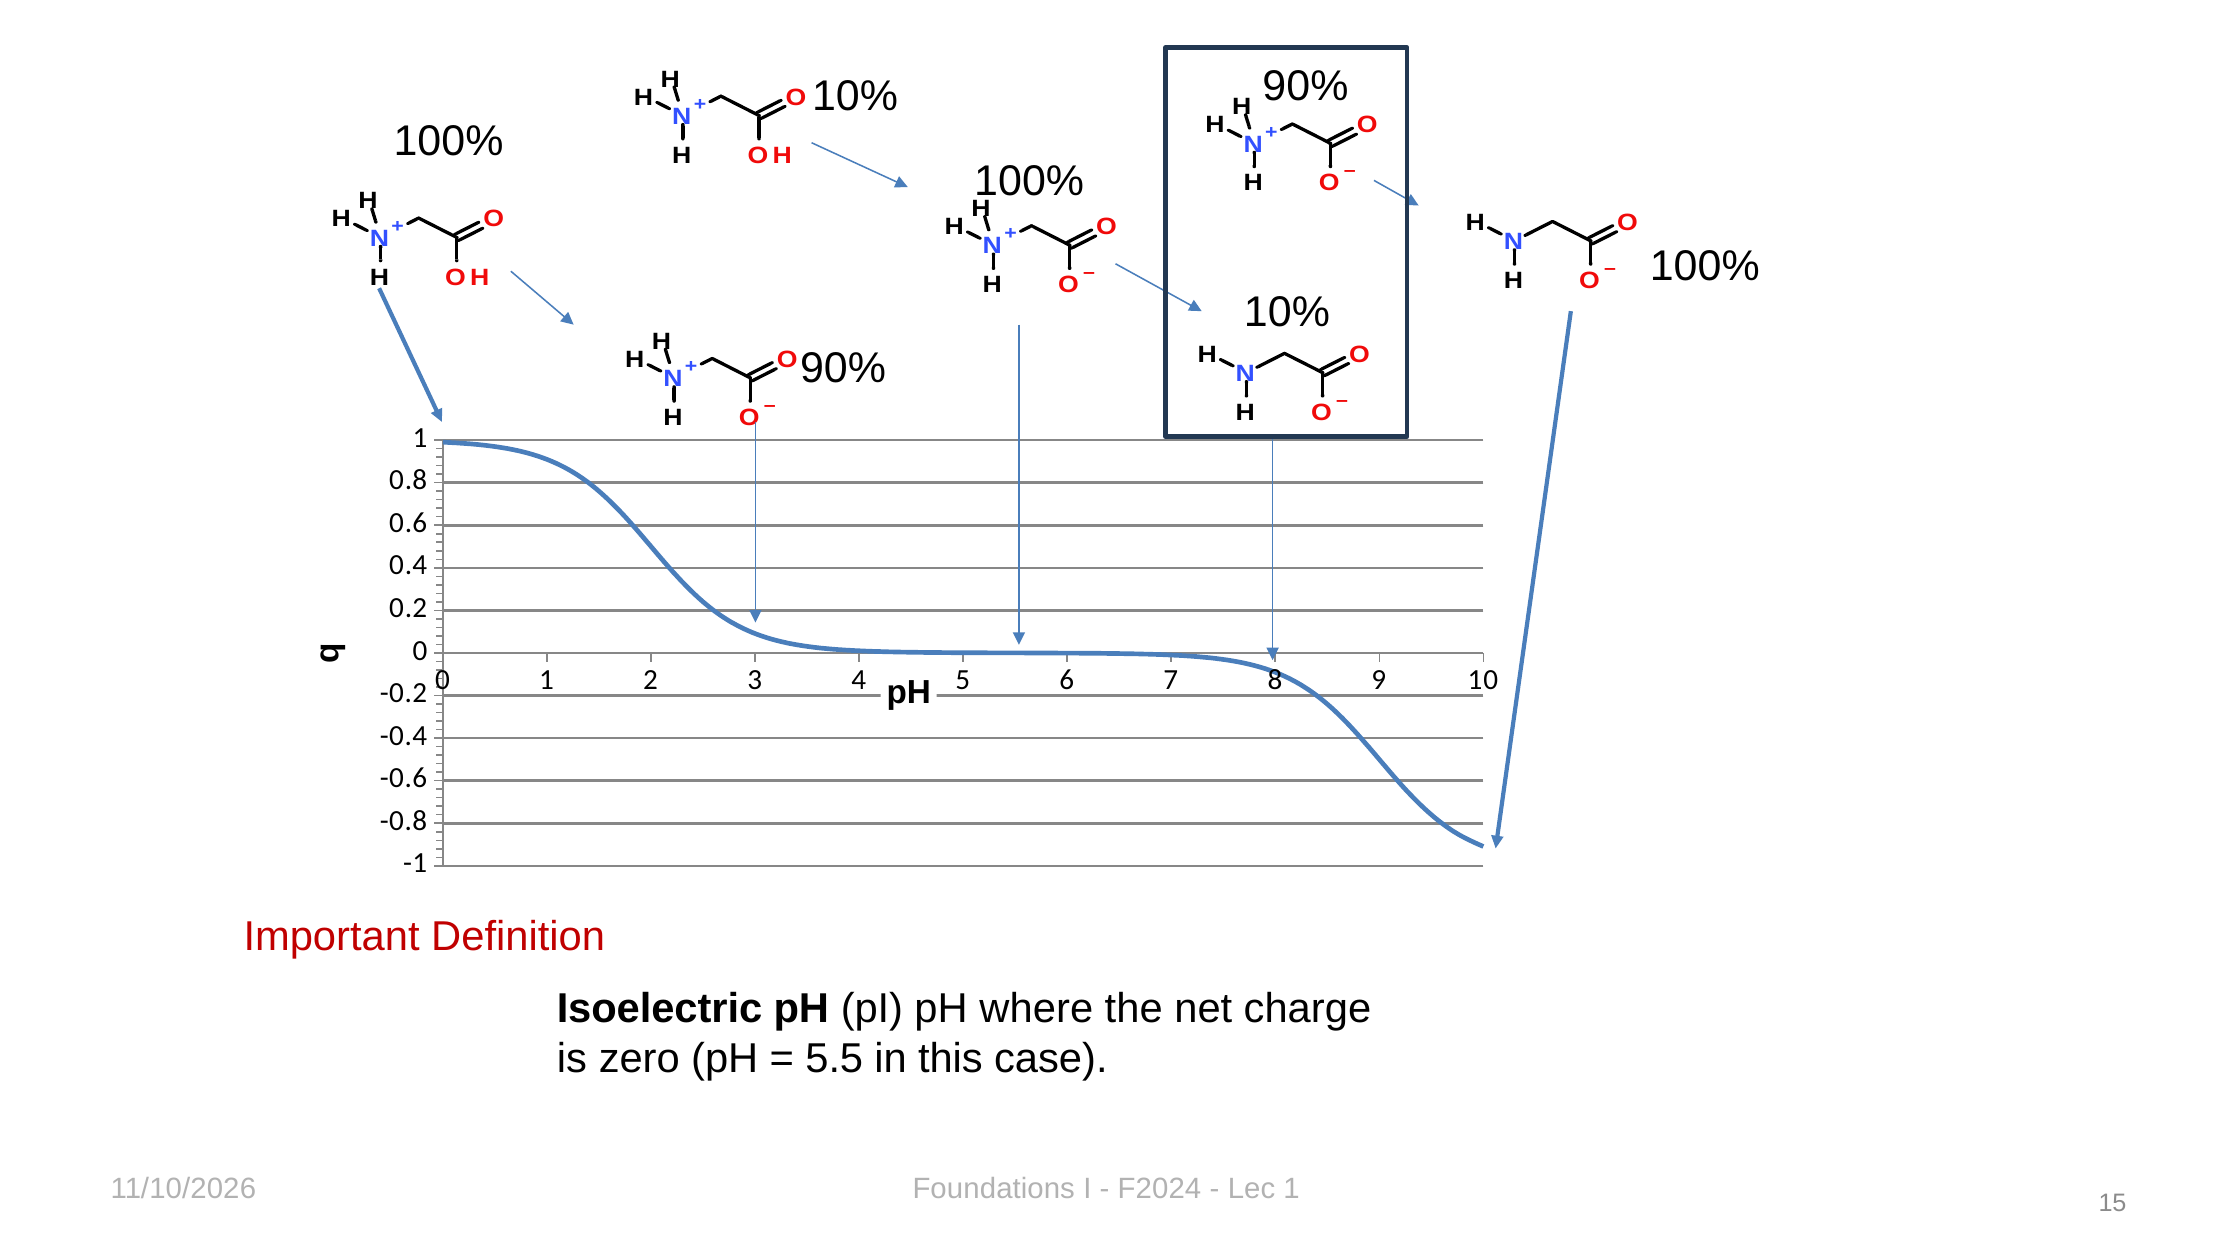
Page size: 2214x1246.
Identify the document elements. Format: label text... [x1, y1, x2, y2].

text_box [1495, 310, 1572, 849]
text_box 100% [1658, 230, 1776, 297]
chart [278, 300, 1541, 945]
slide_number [110, 1153, 628, 1221]
text_box Important Definition [228, 901, 621, 966]
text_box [811, 142, 908, 188]
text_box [318, 55, 1654, 439]
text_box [378, 287, 443, 422]
text_box [1163, 45, 1409, 54]
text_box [1115, 263, 1202, 312]
text_box Isoelectric pH (pI) pH where the net charge is zero (pH = 5.5 in this case). [542, 973, 1430, 1089]
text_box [1373, 180, 1419, 206]
footer Foundations I - F2024 - Lec 1 [756, 1153, 1458, 1221]
slide_number 15 [2079, 1187, 2127, 1217]
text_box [510, 271, 574, 325]
